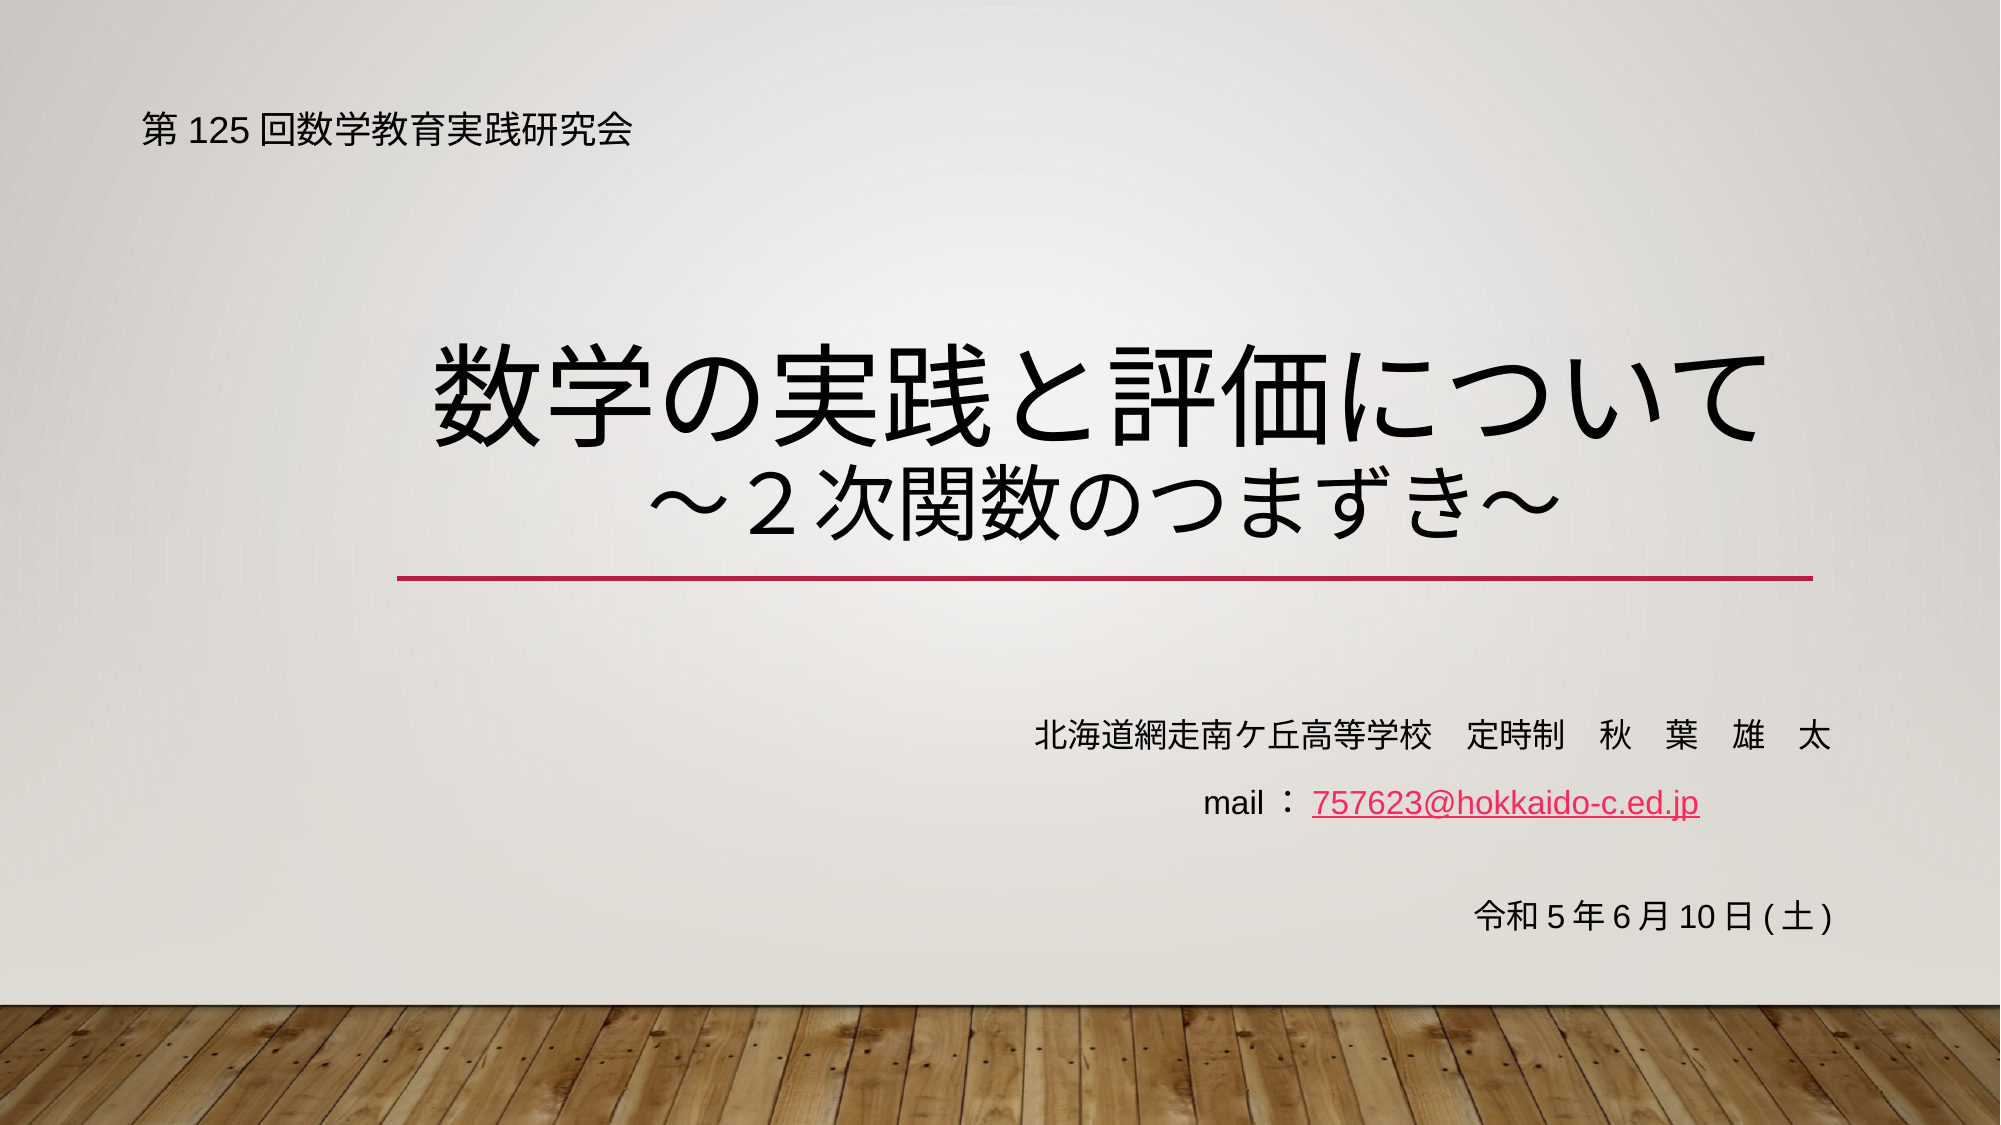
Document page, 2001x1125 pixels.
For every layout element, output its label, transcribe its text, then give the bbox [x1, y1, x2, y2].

title 数学の実践と評価について ～２次関数のつまずき～ [396, 135, 1814, 553]
text_box 第125回数学教育実践研究会 [126, 81, 1121, 446]
subtitle 北海道網走南ケ丘高等学校 定時制 秋 葉 雄 太 mail：757623@hokkaido-c.ed.jp 令和5年6月10日(土) [430, 691, 1848, 955]
picture [0, 1005, 2000, 1125]
